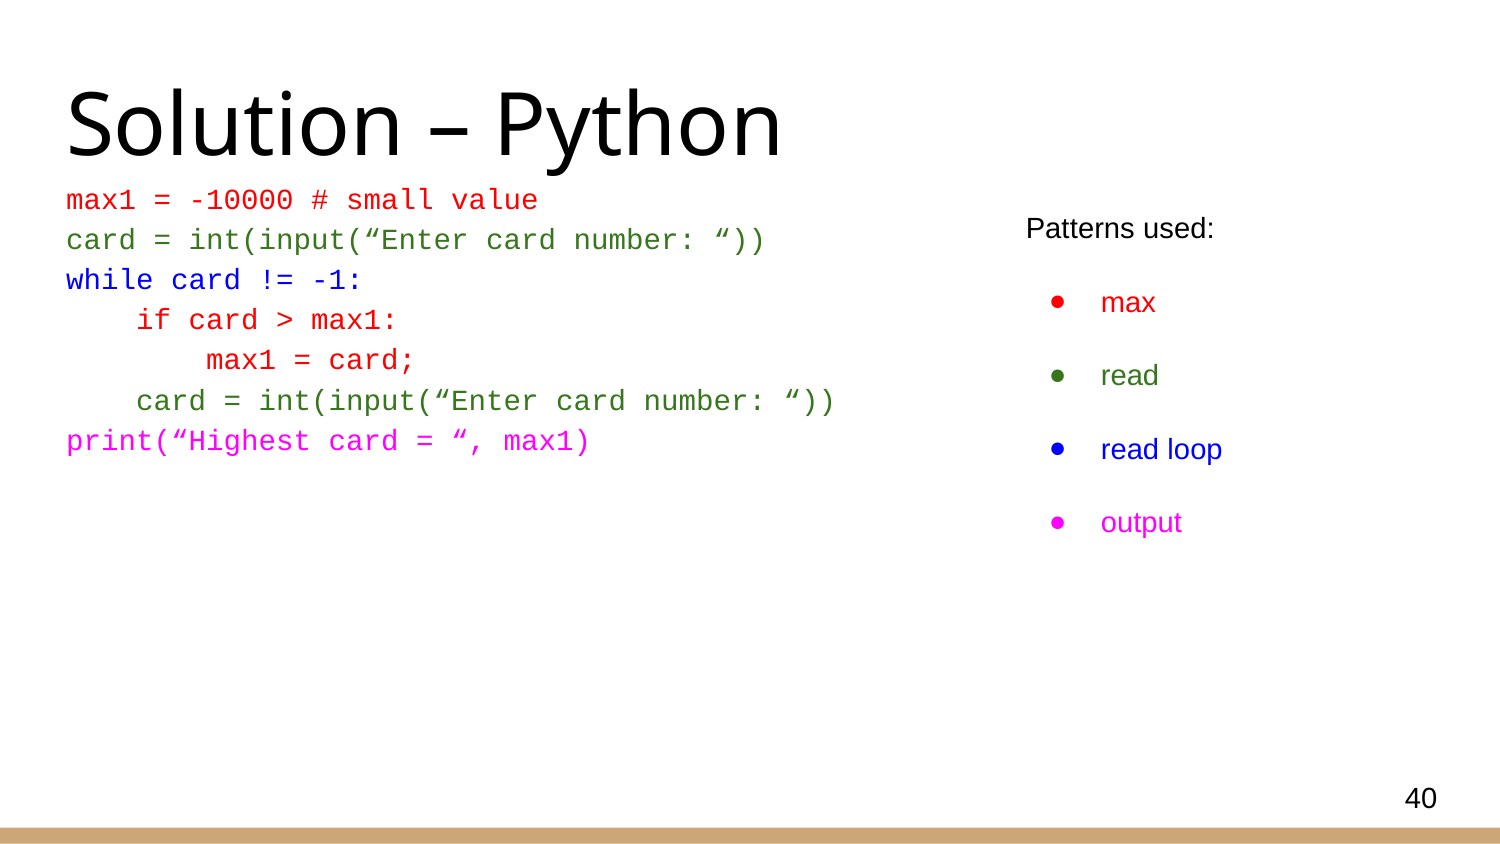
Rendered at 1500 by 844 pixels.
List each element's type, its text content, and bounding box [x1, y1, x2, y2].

title Solution – Python [51, 51, 1449, 159]
text_box Patterns used: max read read loop output [1010, 189, 1478, 553]
list max1 = -10000 # small value card = int(input(“Enter card number: “)) while card != -1: if card > max1: max1 = card; card = int(input(“Enter card number: “)) print(“Highest card = “, max1) [51, 159, 1449, 711]
slide_number 40 [1389, 764, 1480, 830]
